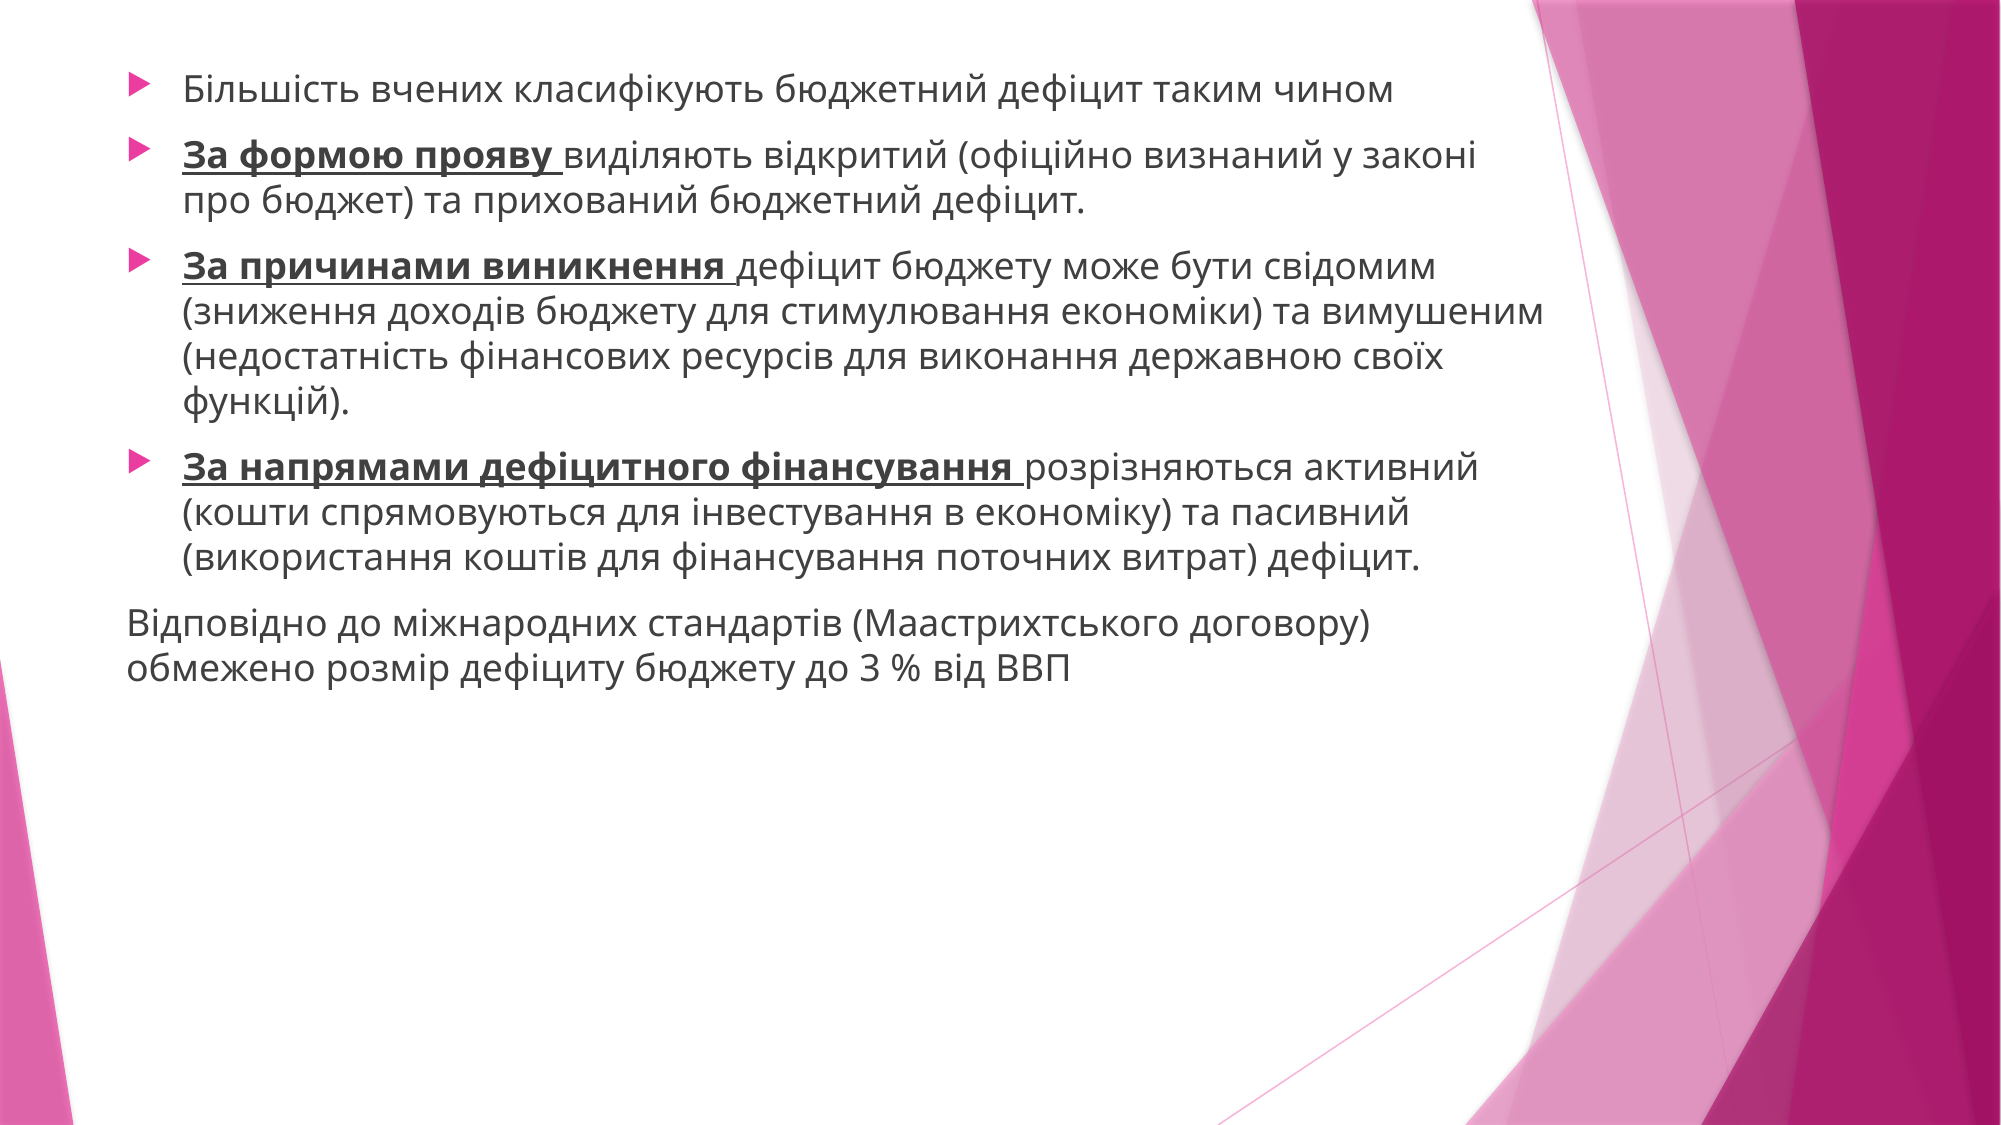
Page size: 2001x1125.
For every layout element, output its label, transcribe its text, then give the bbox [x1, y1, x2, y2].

list Більшість вчених класифікують бюджетний дефіцит таким чином За формою прояву виділяють відкритий (офіційно визнаний у законі про бюджет) та прихований бюджетний дефіцит. За причинами виникнення дефіцит бюджету може бути свідомим (зниження доходів бюджету для стимулювання економіки) та вимушеним (недостатність фінансових ресурсів для виконання державною своїх функцій). За напрямами дефіцитного фінансування розрізняються активний (кошти спрямовуються для інвестування в економіку) та пасивний (використання коштів для фінансування поточних витрат) дефіцит. Відповідно до міжнародних стандартів (Маастрихтського договору) обмежено розмір дефіциту бюджету до 3 % від ВВП [111, 57, 1569, 1052]
